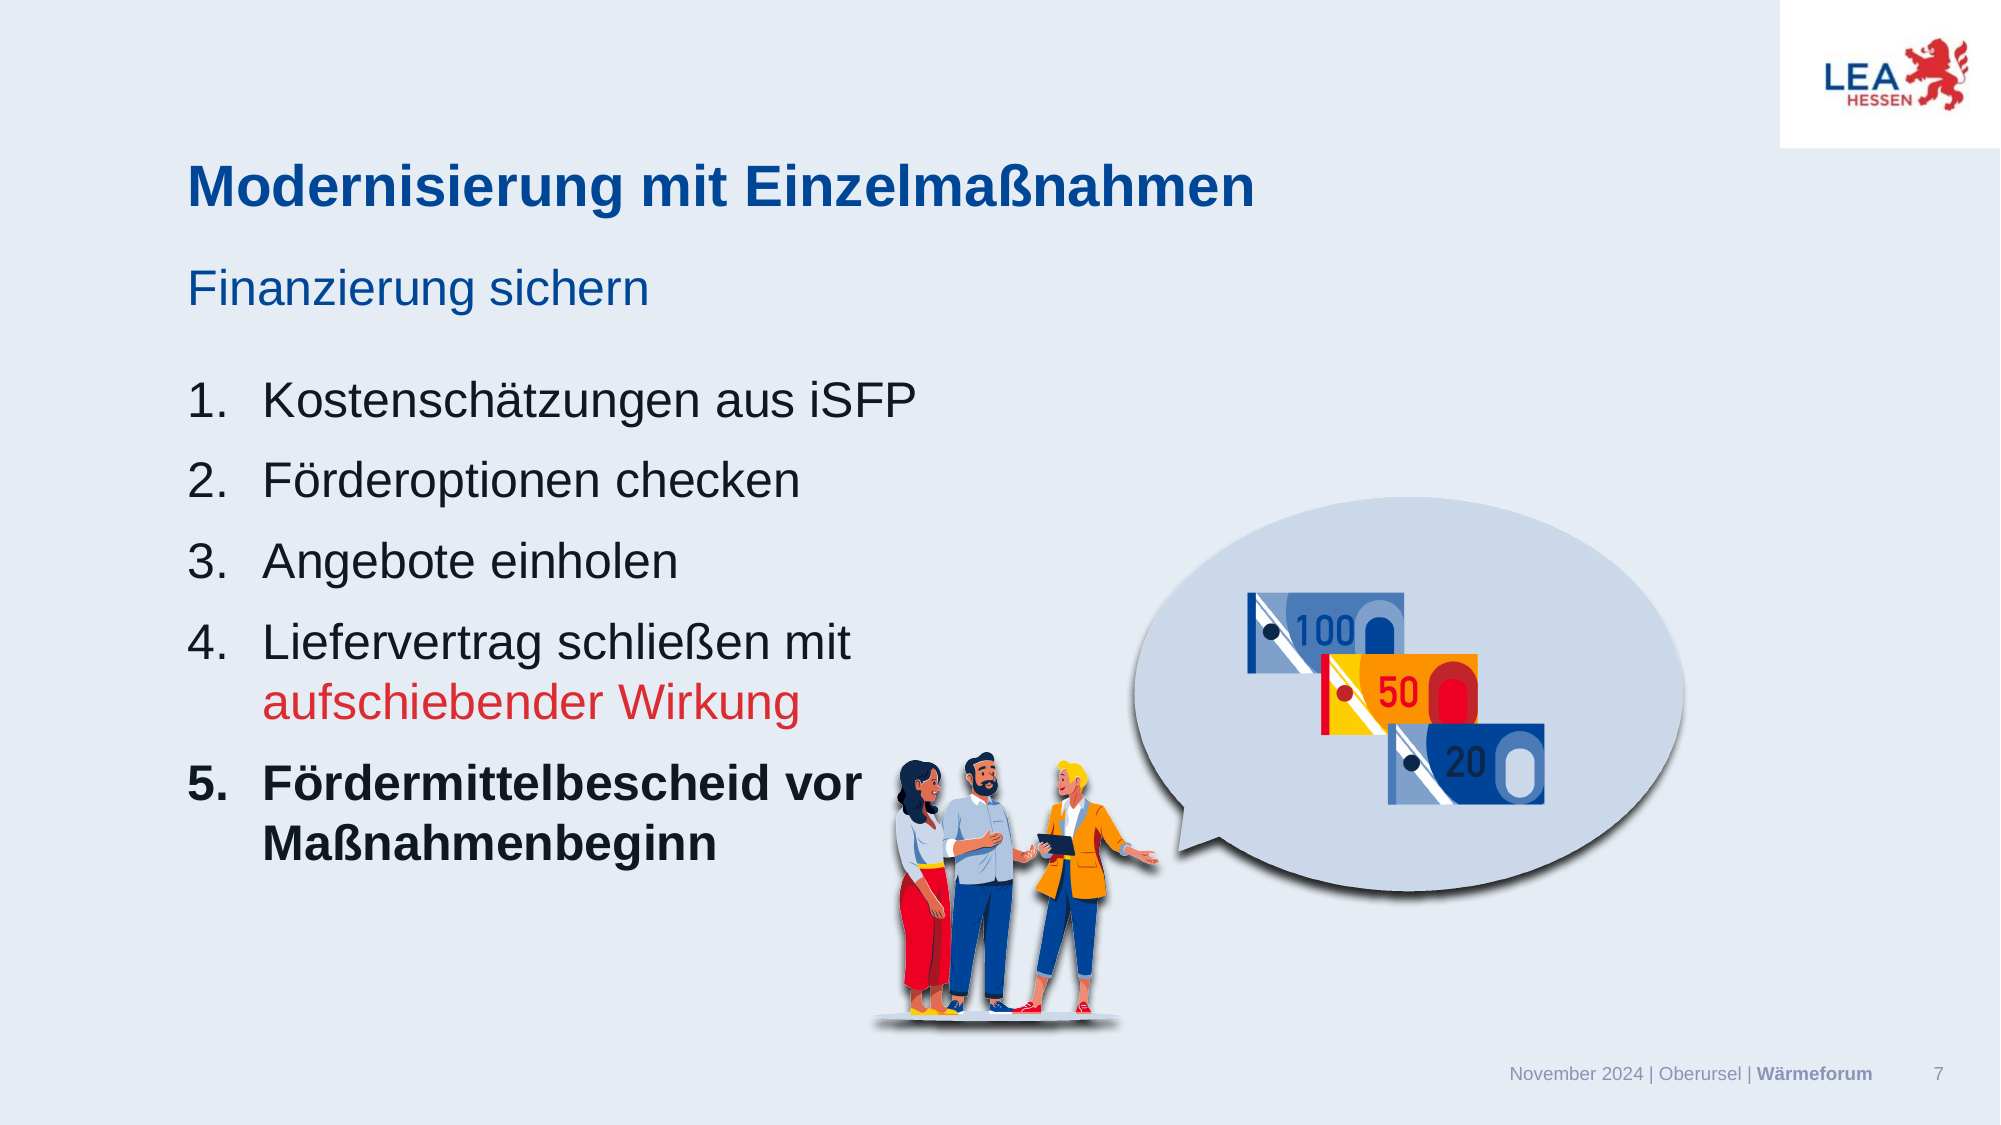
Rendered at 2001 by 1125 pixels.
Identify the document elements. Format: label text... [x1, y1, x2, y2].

list Finanzierung sichern [173, 255, 1650, 320]
list Kostenschätzungen aus iSFP Förderoptionen checken Angebote einholen Liefervertrag schließen mit aufschiebender Wirkung Fördermittelbescheid vor Maßnahmenbeginn [173, 326, 1650, 1035]
picture [1808, 20, 1986, 129]
list Modernisierung mit Einzelmaßnahmen [173, 149, 1650, 242]
picture [838, 467, 1733, 1065]
